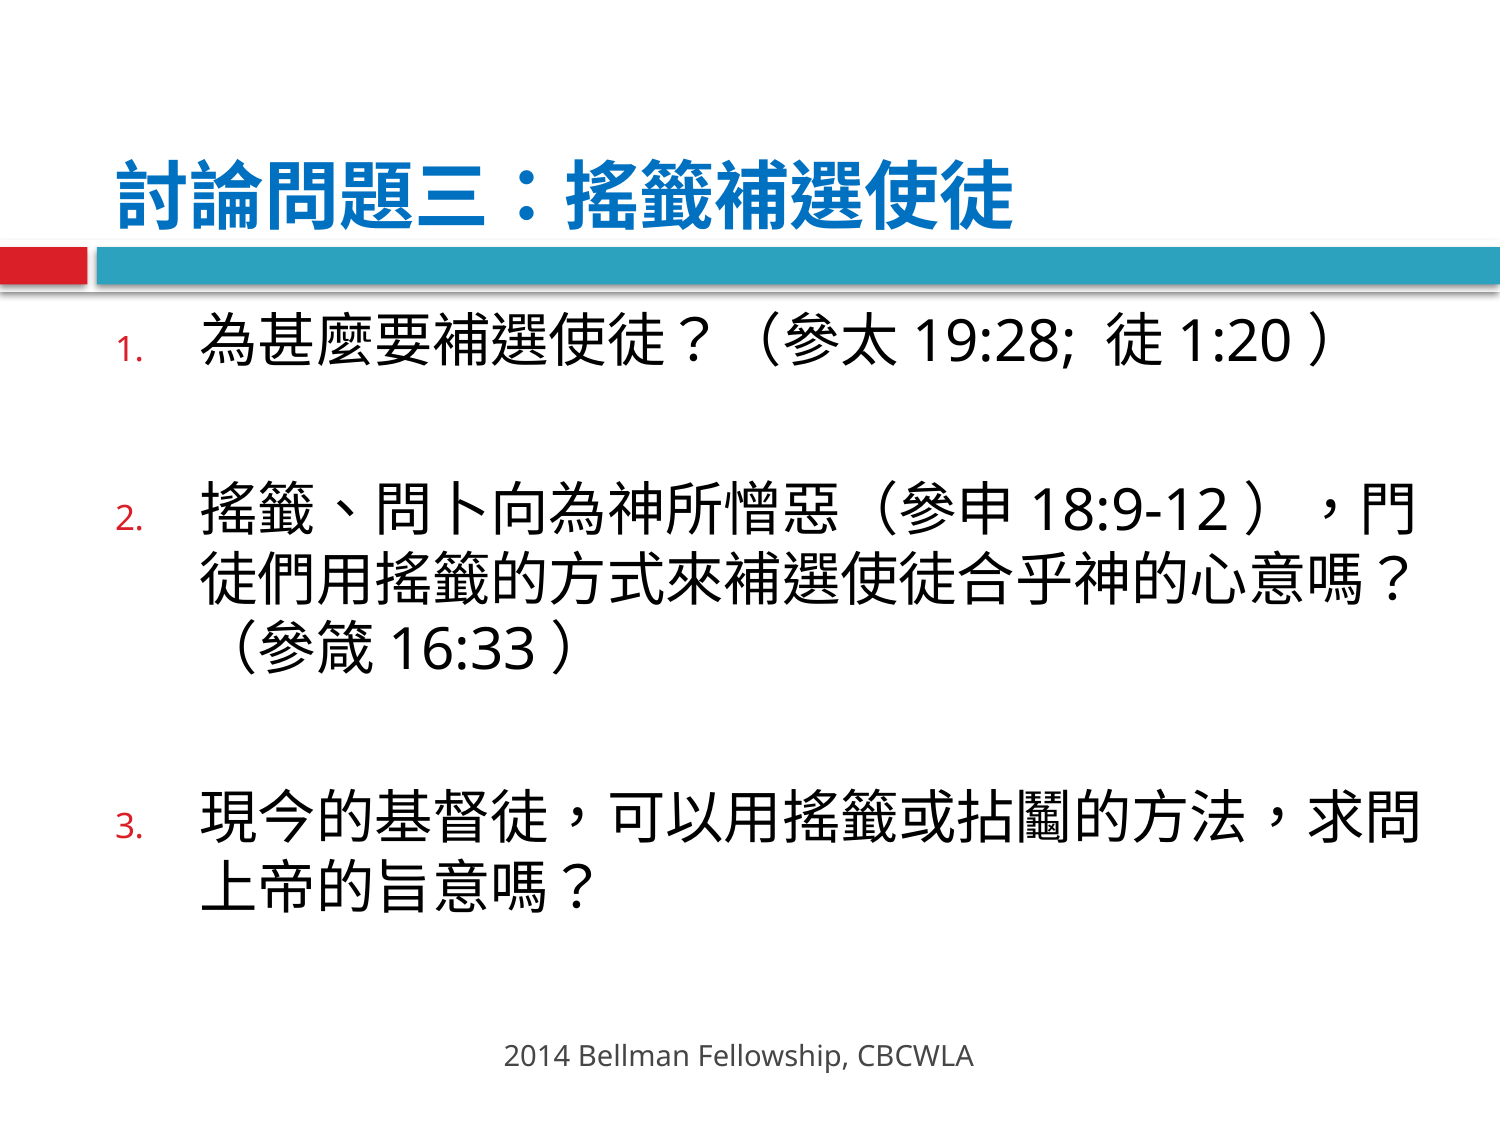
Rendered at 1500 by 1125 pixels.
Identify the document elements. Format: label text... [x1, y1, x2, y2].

list 為甚麼要補選使徒？（參太19:28; 徒1:20） 搖籤、問卜向為神所憎惡（參申18:9-12），門徒們用搖籤的方式來補選使徒合乎神的心意嗎？（參箴16:33） 現今的基督徒，可以用搖籤或拈鬮的方法，求問上帝的旨意嗎？ [100, 295, 1438, 1005]
footer 2014 Bellman Fellowship, CBCWLA [99, 1024, 990, 1085]
title 討論問題三：搖籤補選使徒 [99, 25, 1438, 246]
